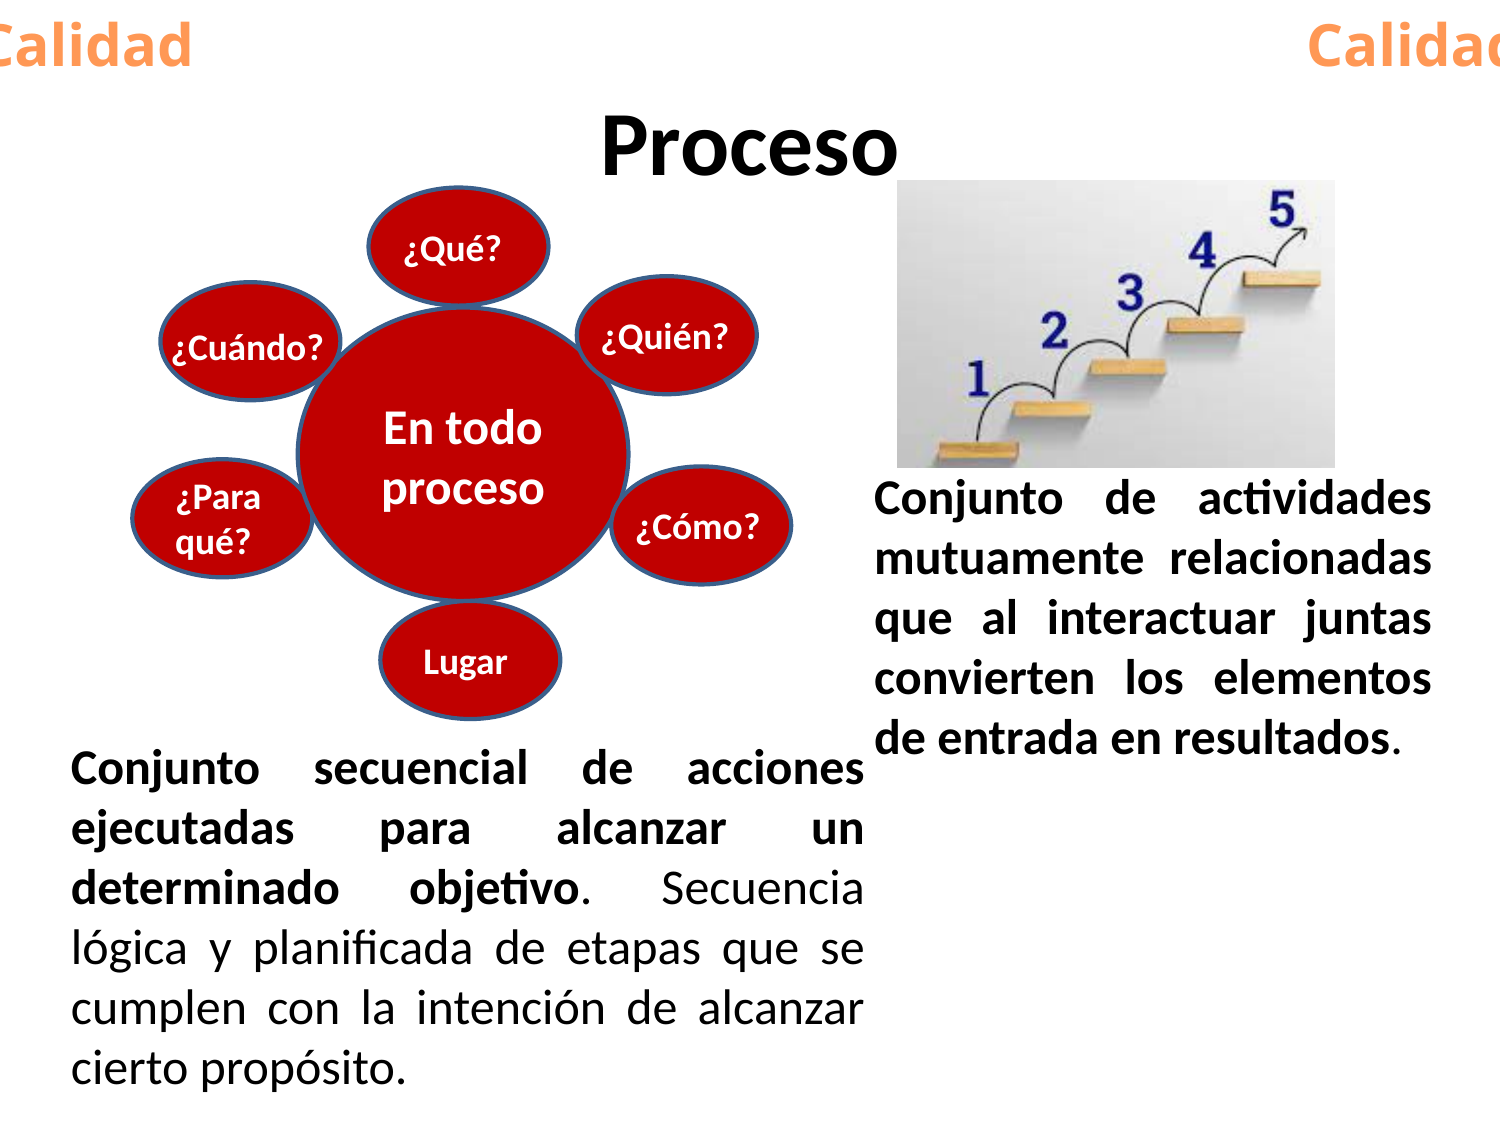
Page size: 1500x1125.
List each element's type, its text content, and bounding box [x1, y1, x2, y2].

text_box Conjunto de actividades mutuamente relacionadas que al interactuar juntas convierten los elementos de entrada en resultados. [859, 456, 1447, 772]
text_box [132, 187, 792, 720]
title Proceso [75, 45, 1425, 233]
picture [897, 180, 1336, 469]
text_box Calidad [0, 1, 209, 86]
text_box Calidad [1291, 1, 1500, 86]
text_box Conjunto secuencial de acciones ejecutadas para alcanzar un determinado objetivo. Secuencia lógica y planificada de etapas que se cumplen con la intención de alcanzar cierto propósito. [56, 727, 880, 1103]
